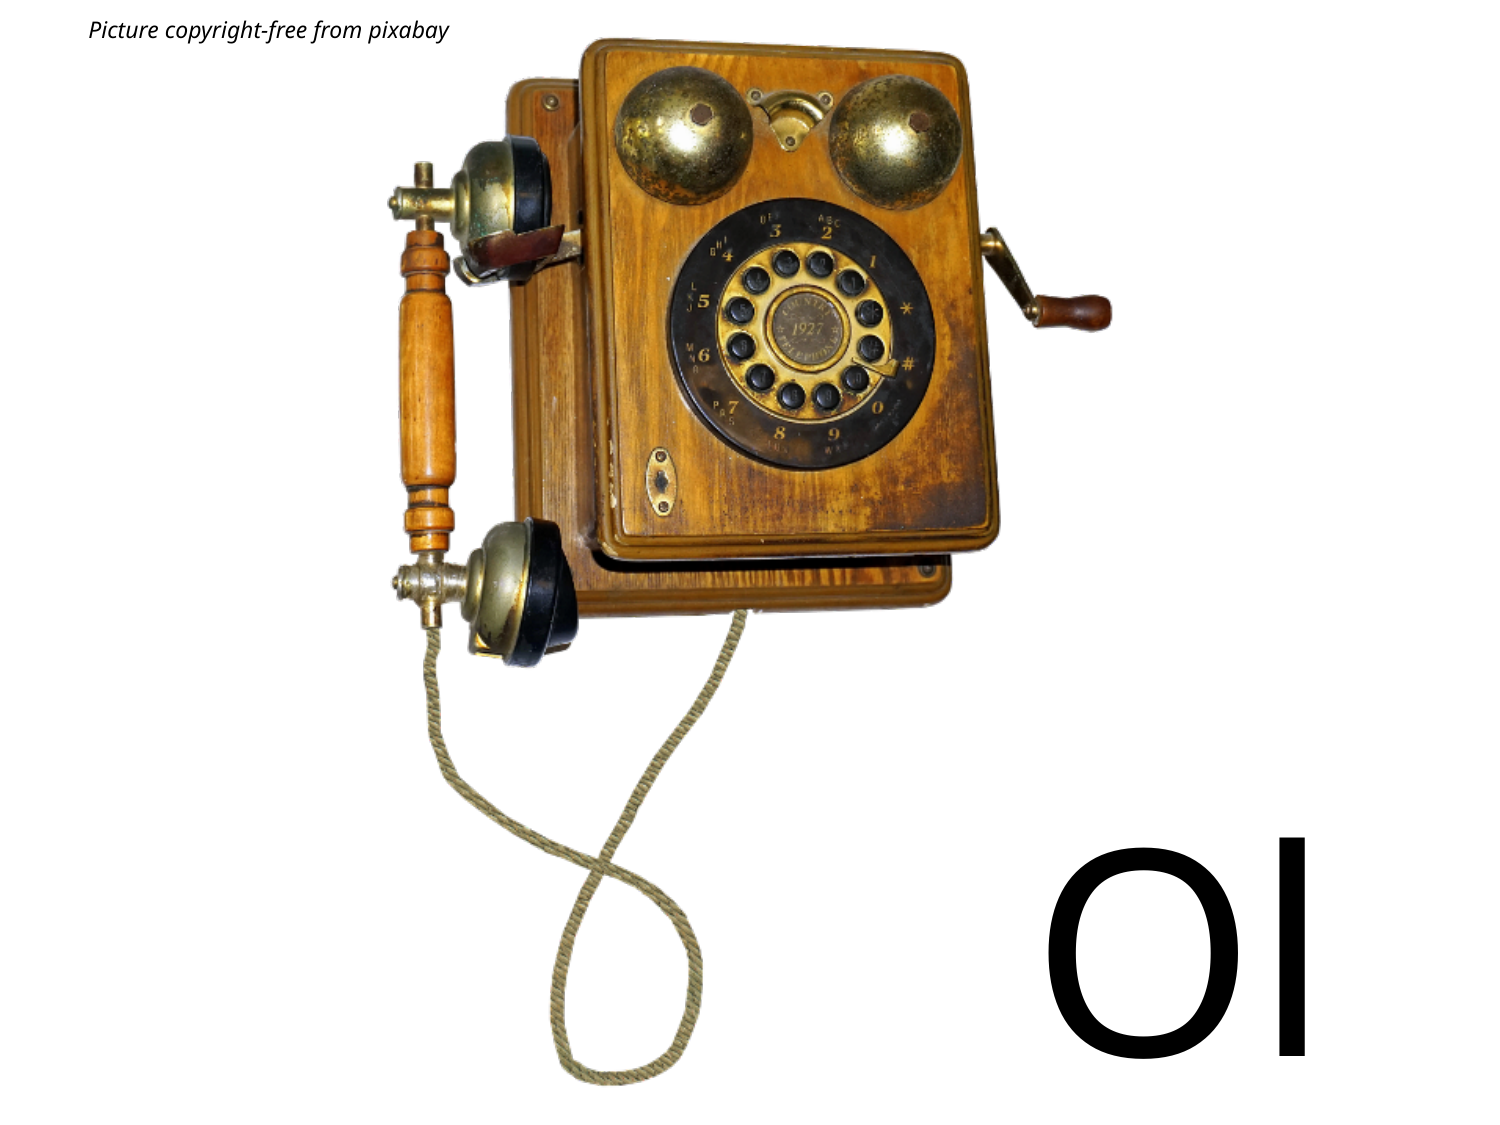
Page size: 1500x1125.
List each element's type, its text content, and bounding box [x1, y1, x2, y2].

text_box Old [1144, 761, 1424, 1125]
picture [361, 0, 1139, 1125]
text_box Picture copyright-free from pixabay [0, 8, 356, 51]
